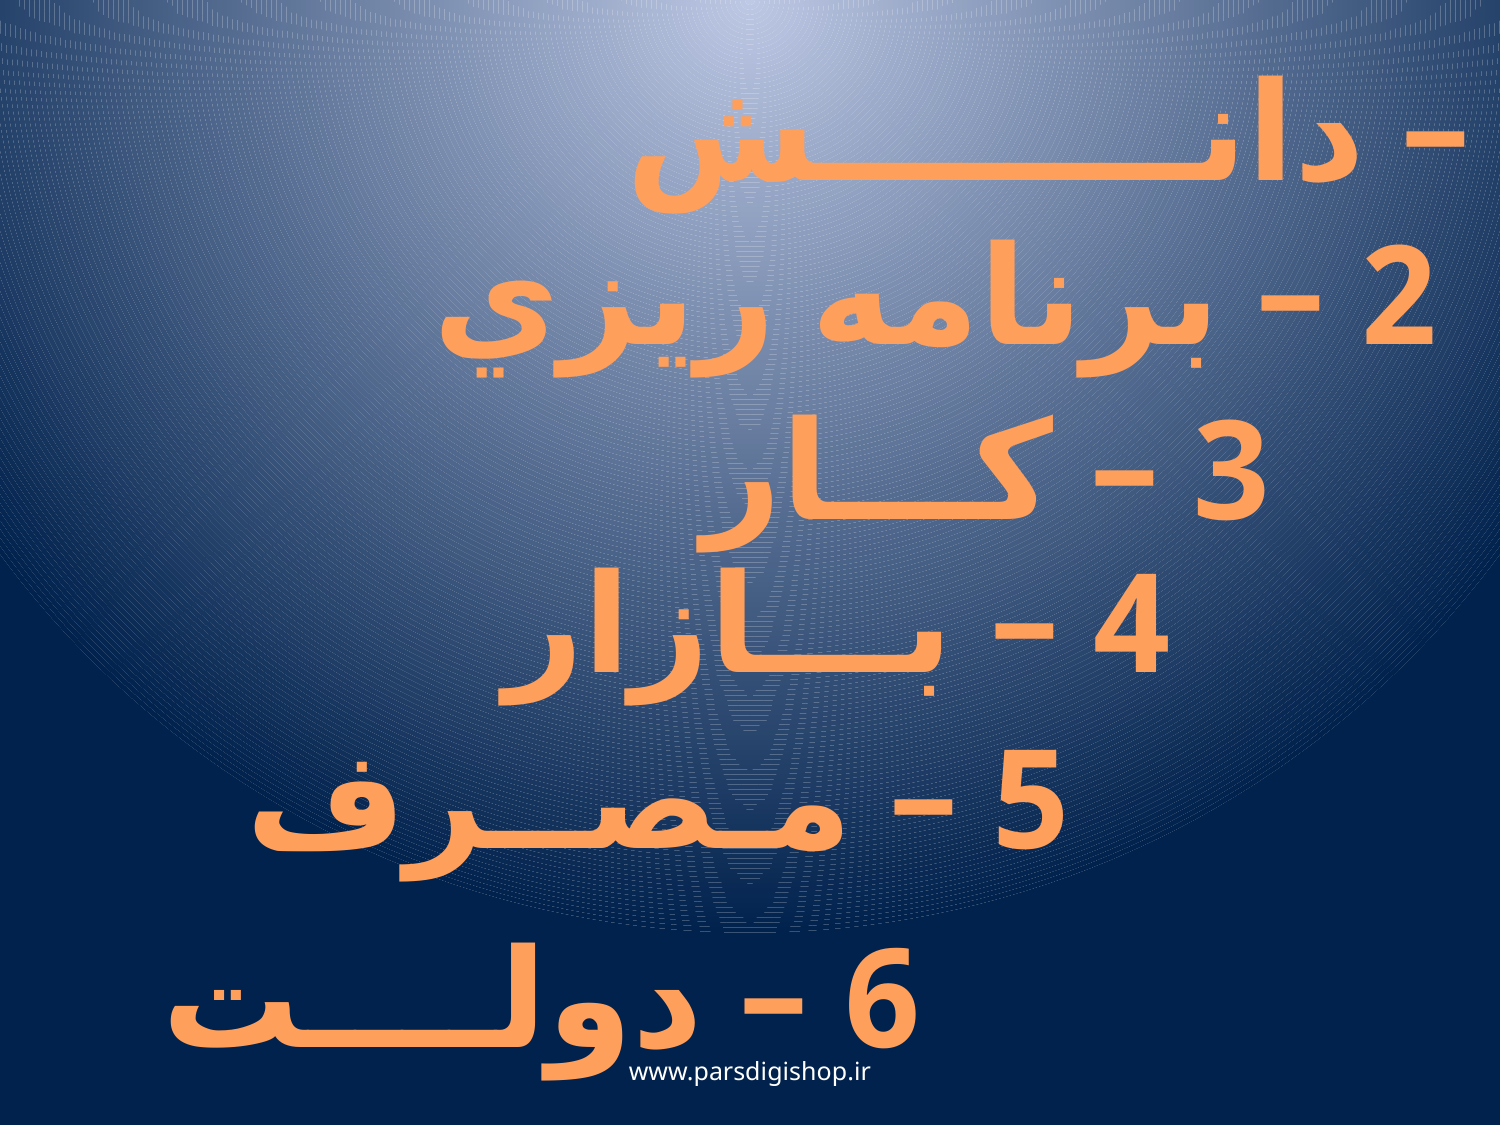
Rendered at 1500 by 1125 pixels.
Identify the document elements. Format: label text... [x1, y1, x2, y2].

footer www.parsdigishop.ir [512, 1042, 988, 1103]
text_box 4 – بـــازار [489, 527, 1186, 708]
text_box 2 – برنامه ريزي [418, 199, 1453, 380]
text_box 5 – مـصــرف [231, 703, 1085, 883]
text_box 3 – كـــار [687, 375, 1286, 555]
text_box 6 – دولــــت [147, 902, 936, 1083]
text_box 1 – دانــــــــش [611, 35, 1500, 216]
